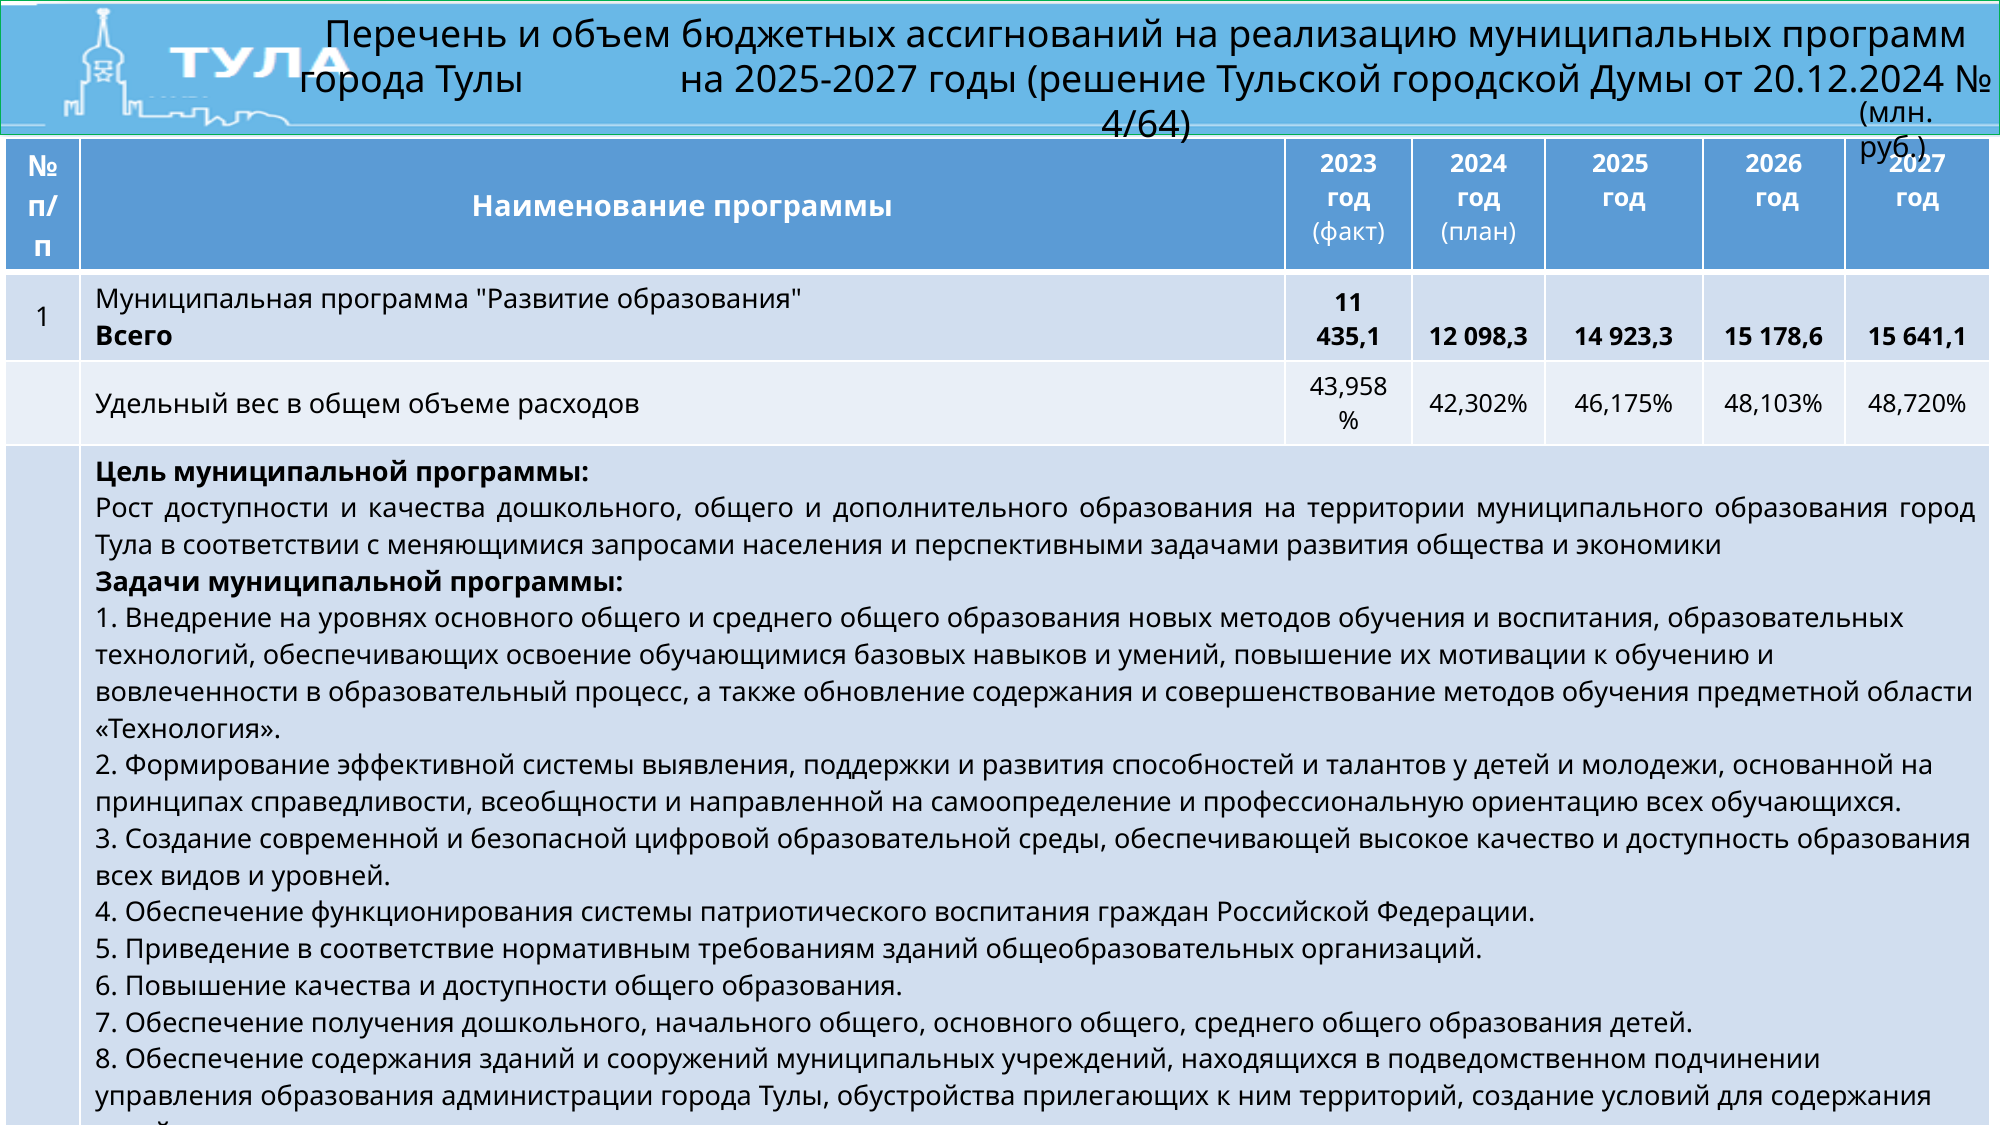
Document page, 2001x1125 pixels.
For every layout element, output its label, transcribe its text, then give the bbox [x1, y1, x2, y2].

table_cell Цель муниципальной программы: Рост доступности и качества дошкольного, общего и дополнительного образования на территории муниципального образования город Тула в соответствии с меняющимися запросами населения и перспективными задачами развития общества и экономики Задачи муниципальной программы: 1. Внедрение на уровнях основного общего и среднего общего образования новых методов обучения и воспитания, образовательных технологий, обеспечивающих освоение обучающимися базовых навыков и умений, повышение их мотивации к обучению и вовлеченности в образовательный процесс, а также обновление содержания и совершенствование методов обучения предметной области «Технология». 2. Формирование эффективной системы выявления, поддержки и развития способностей и талантов у детей и молодежи, основанной на принципах справедливости, всеобщности и направленной на самоопределение и профессиональную ориентацию всех обучающихся. 3. Создание современной и безопасной цифровой образовательной среды, обеспечивающей высокое качество и доступность образования всех видов и уровней. 4. Обеспечение функционирования системы патриотического воспитания граждан Российской Федерации. 5. Приведение в соответствие нормативным требованиям зданий общеобразовательных организаций. 6. Повышение качества и доступности общего образования. 7. Обеспечение получения дошкольного, начального общего, основного общего, среднего общего образования детей. 8. Обеспечение содержания зданий и сооружений муниципальных учреждений, находящихся в подведомственном подчинении управления образования администрации города Тулы, обустройства прилегающих к ним территорий, создание условий для содержания детей. [81, 446, 1989, 1125]
table_cell 15 178,6 [1704, 275, 1844, 360]
table_cell Муниципальная программа "Развитие образования" Всего [81, 275, 1284, 360]
table_cell 48,720% [1846, 362, 1989, 444]
table_cell 15 641,1 [1846, 275, 1989, 360]
table_header 2025 год [1546, 198, 1702, 269]
table_cell 46,175% [1546, 362, 1702, 444]
table_cell 48,103% [1704, 362, 1844, 444]
table_header 2026 год [1704, 198, 1844, 269]
table_cell 12 098,3 [1413, 275, 1544, 360]
table_cell Удельный вес в общем объеме расходов [81, 362, 1284, 444]
table_cell 43,958% [1286, 362, 1411, 444]
table_header 2023 год (факт) [1286, 198, 1411, 269]
text_box Перечень и объем бюджетных ассигнований на реализацию муниципальных программ города Тулы на 2025-2027 годы (решение Тульской городской Думы от 20.12.2024 № 4/64) [248, 135, 2000, 198]
table_header 2027 год [1846, 198, 1989, 269]
table_cell [6, 362, 79, 444]
table_cell 11 435,1 [1286, 275, 1411, 360]
table_header 2024 год (план) [1413, 198, 1544, 269]
table_cell 14 923,3 [1546, 275, 1702, 360]
table_cell 1 [6, 275, 79, 360]
text_box (млн. руб.) [1844, 135, 2000, 171]
table_cell [6, 446, 79, 1125]
picture [0, 0, 2000, 135]
table_cell 42,302% [1413, 362, 1544, 444]
table_header № п/п [6, 139, 79, 269]
table_header Наименование программы [81, 139, 1284, 269]
